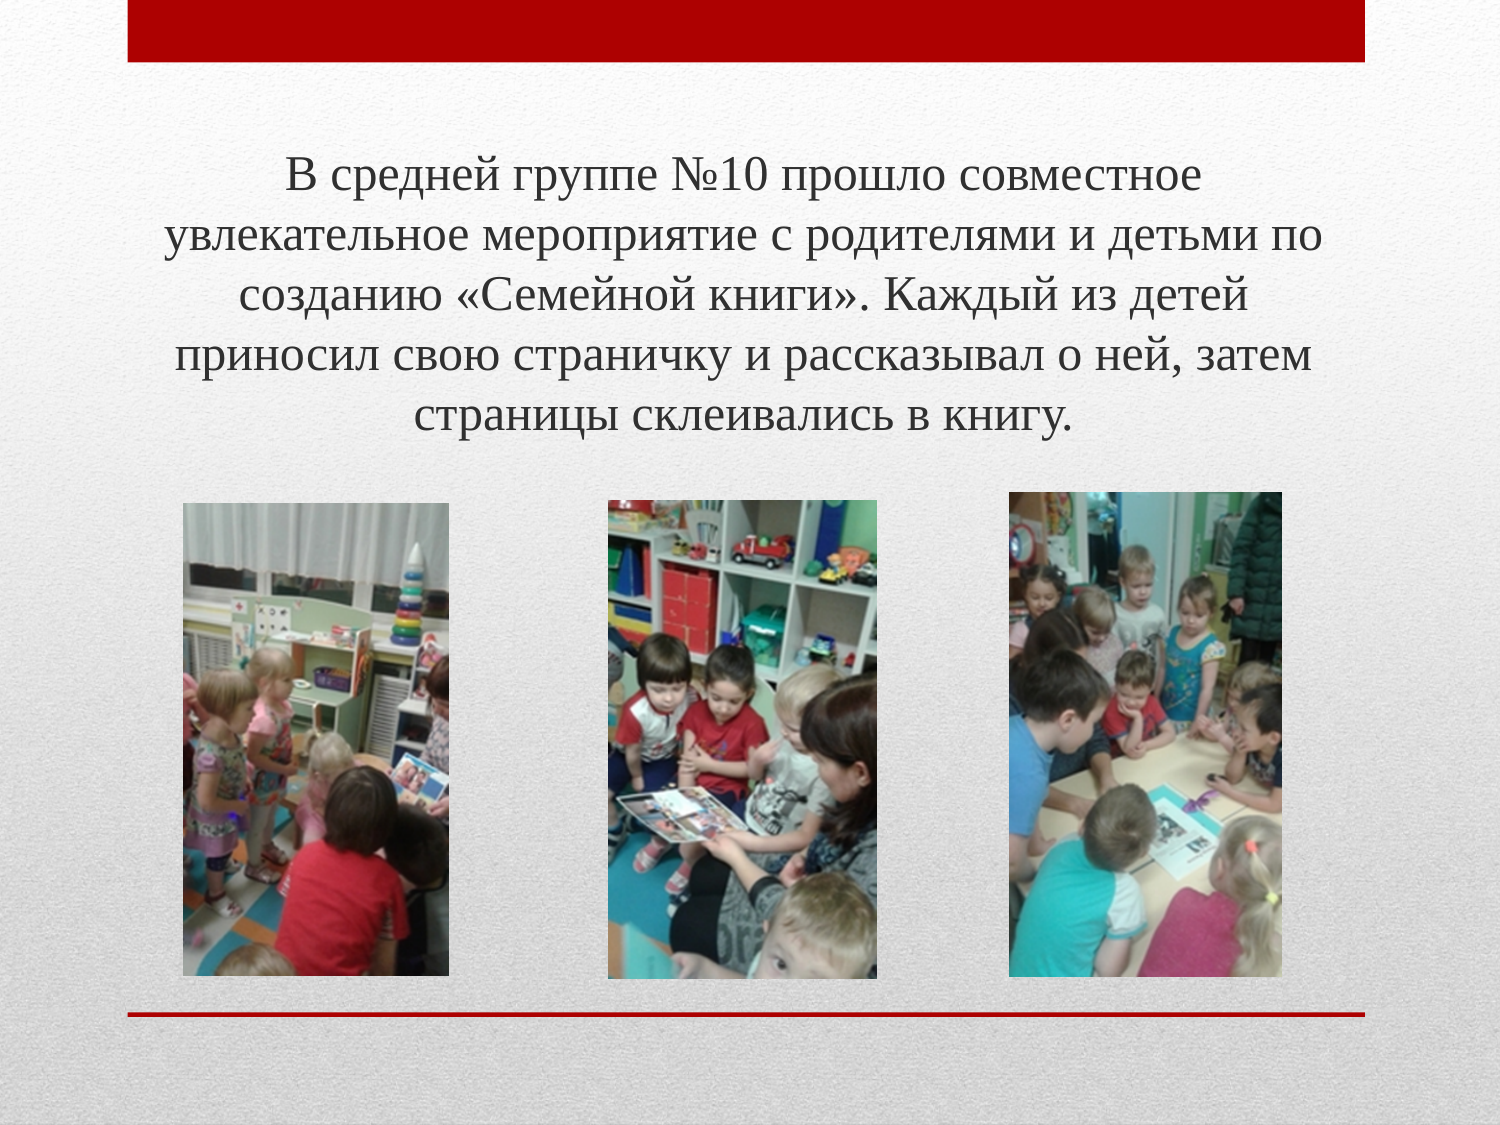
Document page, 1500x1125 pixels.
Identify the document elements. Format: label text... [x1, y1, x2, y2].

picture [182, 502, 450, 977]
picture [1009, 491, 1283, 977]
list В средней группе №10 прошло совместное увлекательное мероприятие с родителями и детьми по созданию «Семейной книги». Каждый из детей приносил свою страничку и рассказывал о ней, затем страницы склеивались в книгу. [125, 112, 1363, 468]
picture [607, 499, 878, 980]
